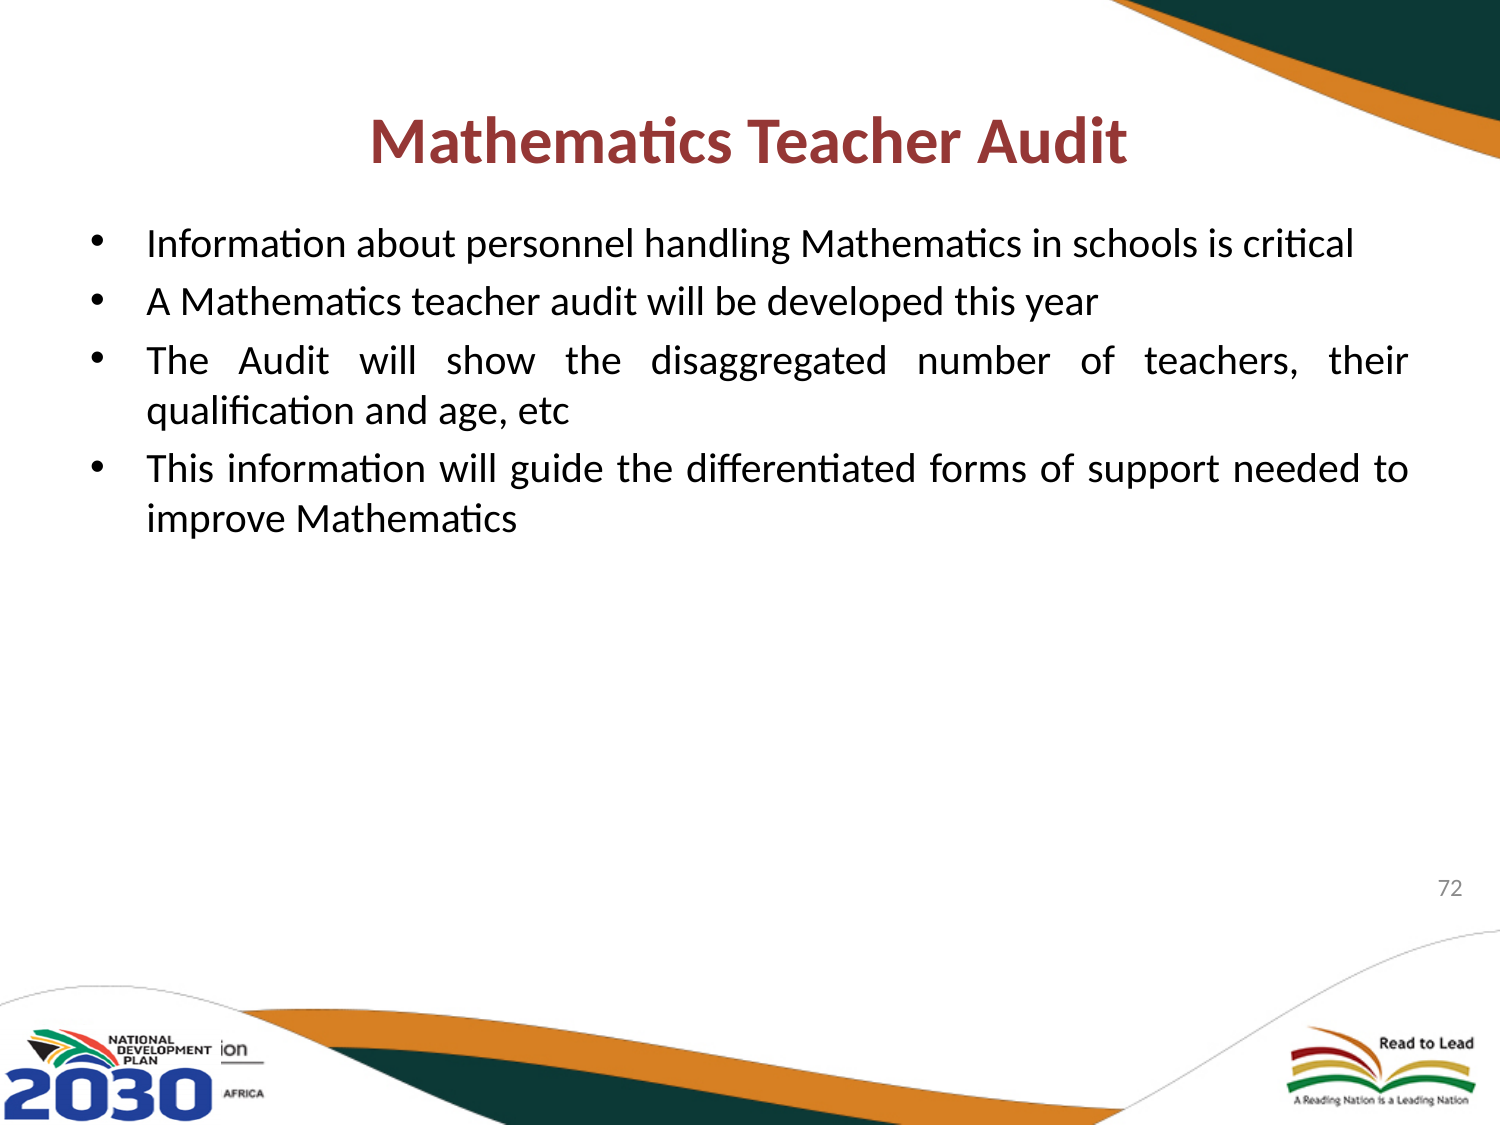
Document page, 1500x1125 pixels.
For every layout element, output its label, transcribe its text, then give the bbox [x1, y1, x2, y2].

picture [0, 0, 1500, 1125]
title Mathematics Teacher Audit [75, 66, 1425, 208]
list Information about personnel handling Mathematics in schools is critical A Mathematics teacher audit will be developed this year The Audit will show the disaggregated number of teachers, their qualification and age, etc This information will guide the differentiated forms of support needed to improve Mathematics [75, 208, 1425, 895]
slide_number 72 [1128, 863, 1478, 909]
